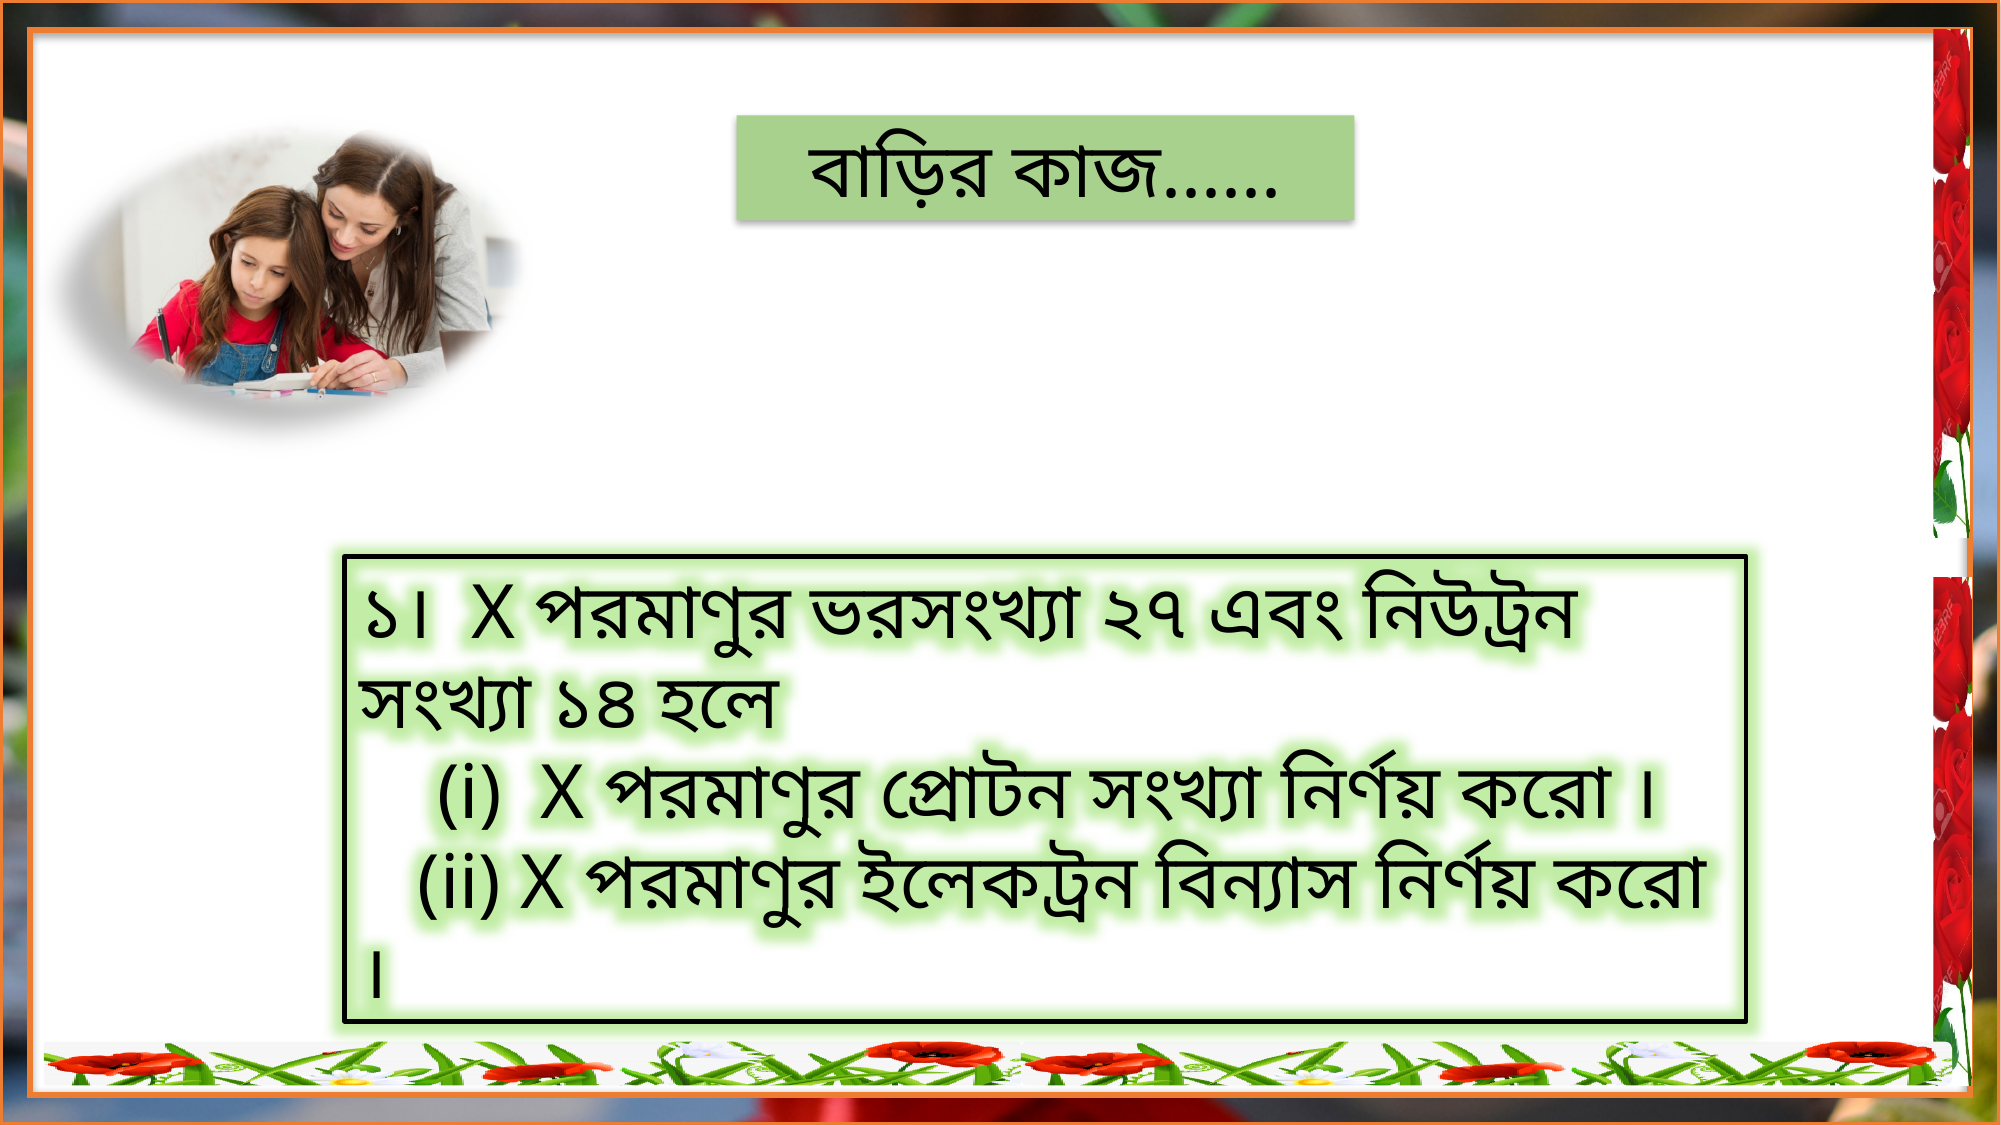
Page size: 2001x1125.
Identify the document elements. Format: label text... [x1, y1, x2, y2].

picture [3, 3, 1997, 1122]
text_box বাড়ির কাজ...... [736, 115, 1355, 221]
text_box ১। X পরমাণুর ভরসংখ্যা ২৭ এবং নিউট্রন সংখ্যা ১৪ হলে (i) X পরমাণুর প্রোটন সংখ্যা নির্ণয় করো । (ii) X পরমাণুর ইলেকট্রন বিন্যাস নির্ণয় করো । [344, 556, 1747, 1022]
